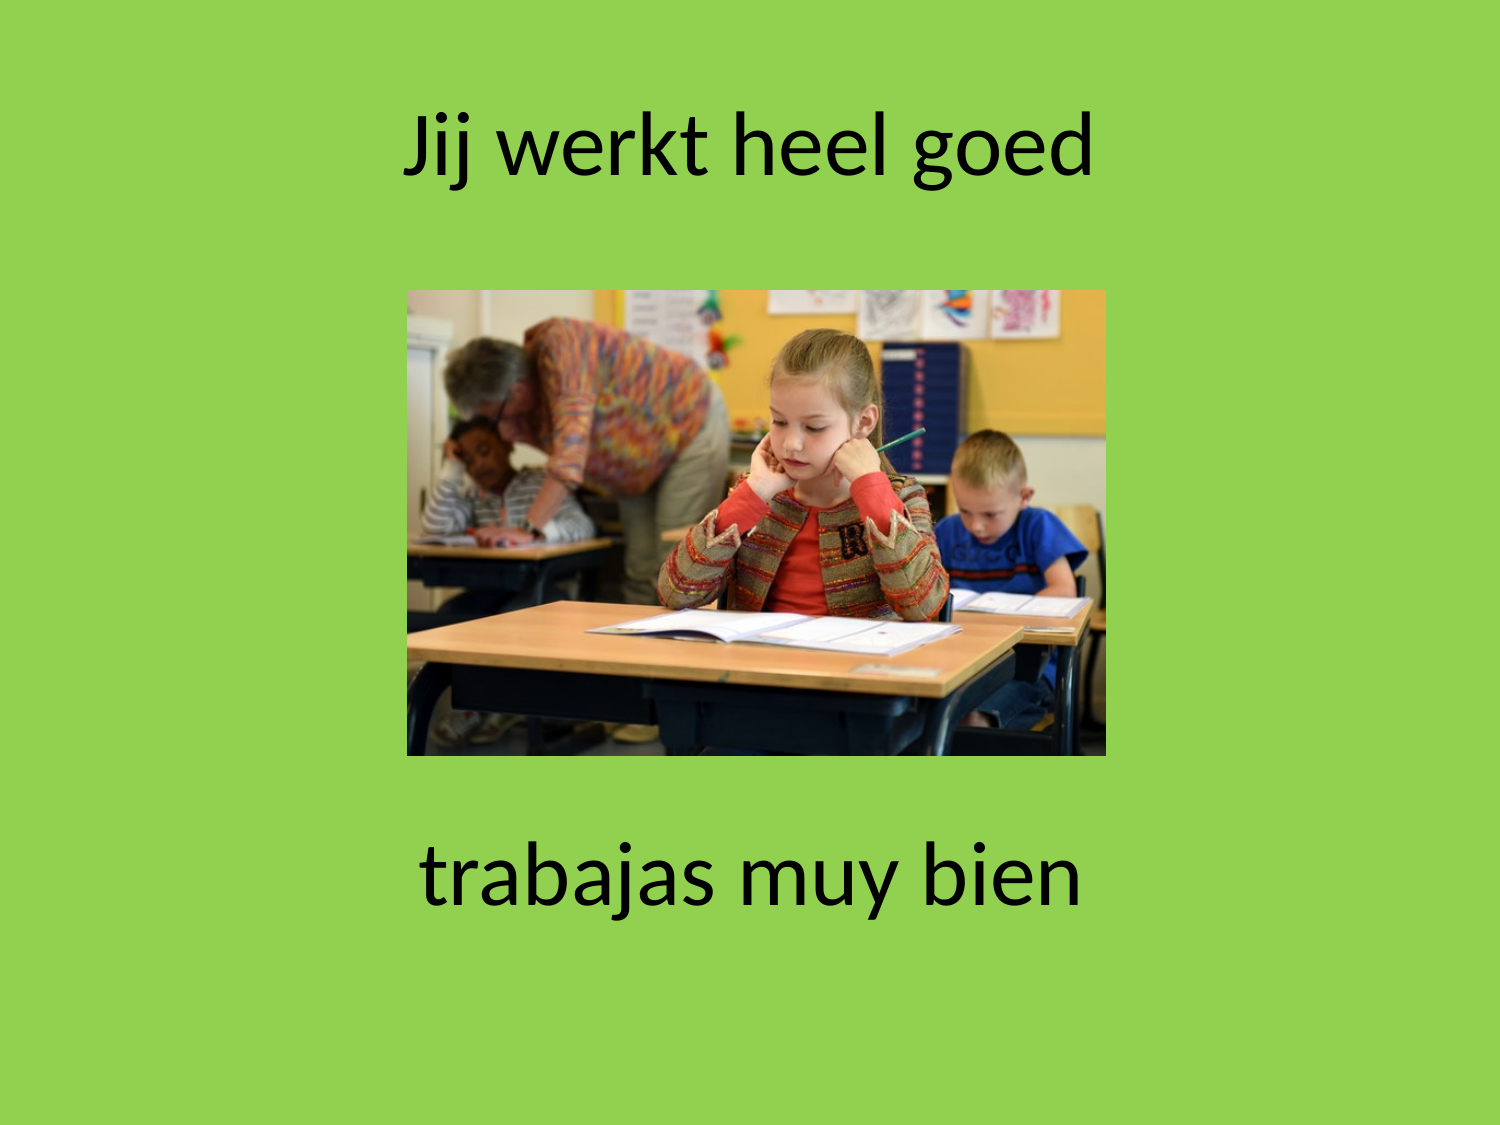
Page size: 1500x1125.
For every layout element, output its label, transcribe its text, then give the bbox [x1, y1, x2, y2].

title Jij werkt heel goed [75, 45, 1425, 233]
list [407, 290, 1107, 756]
text_box trabajas muy bien [76, 775, 1427, 963]
